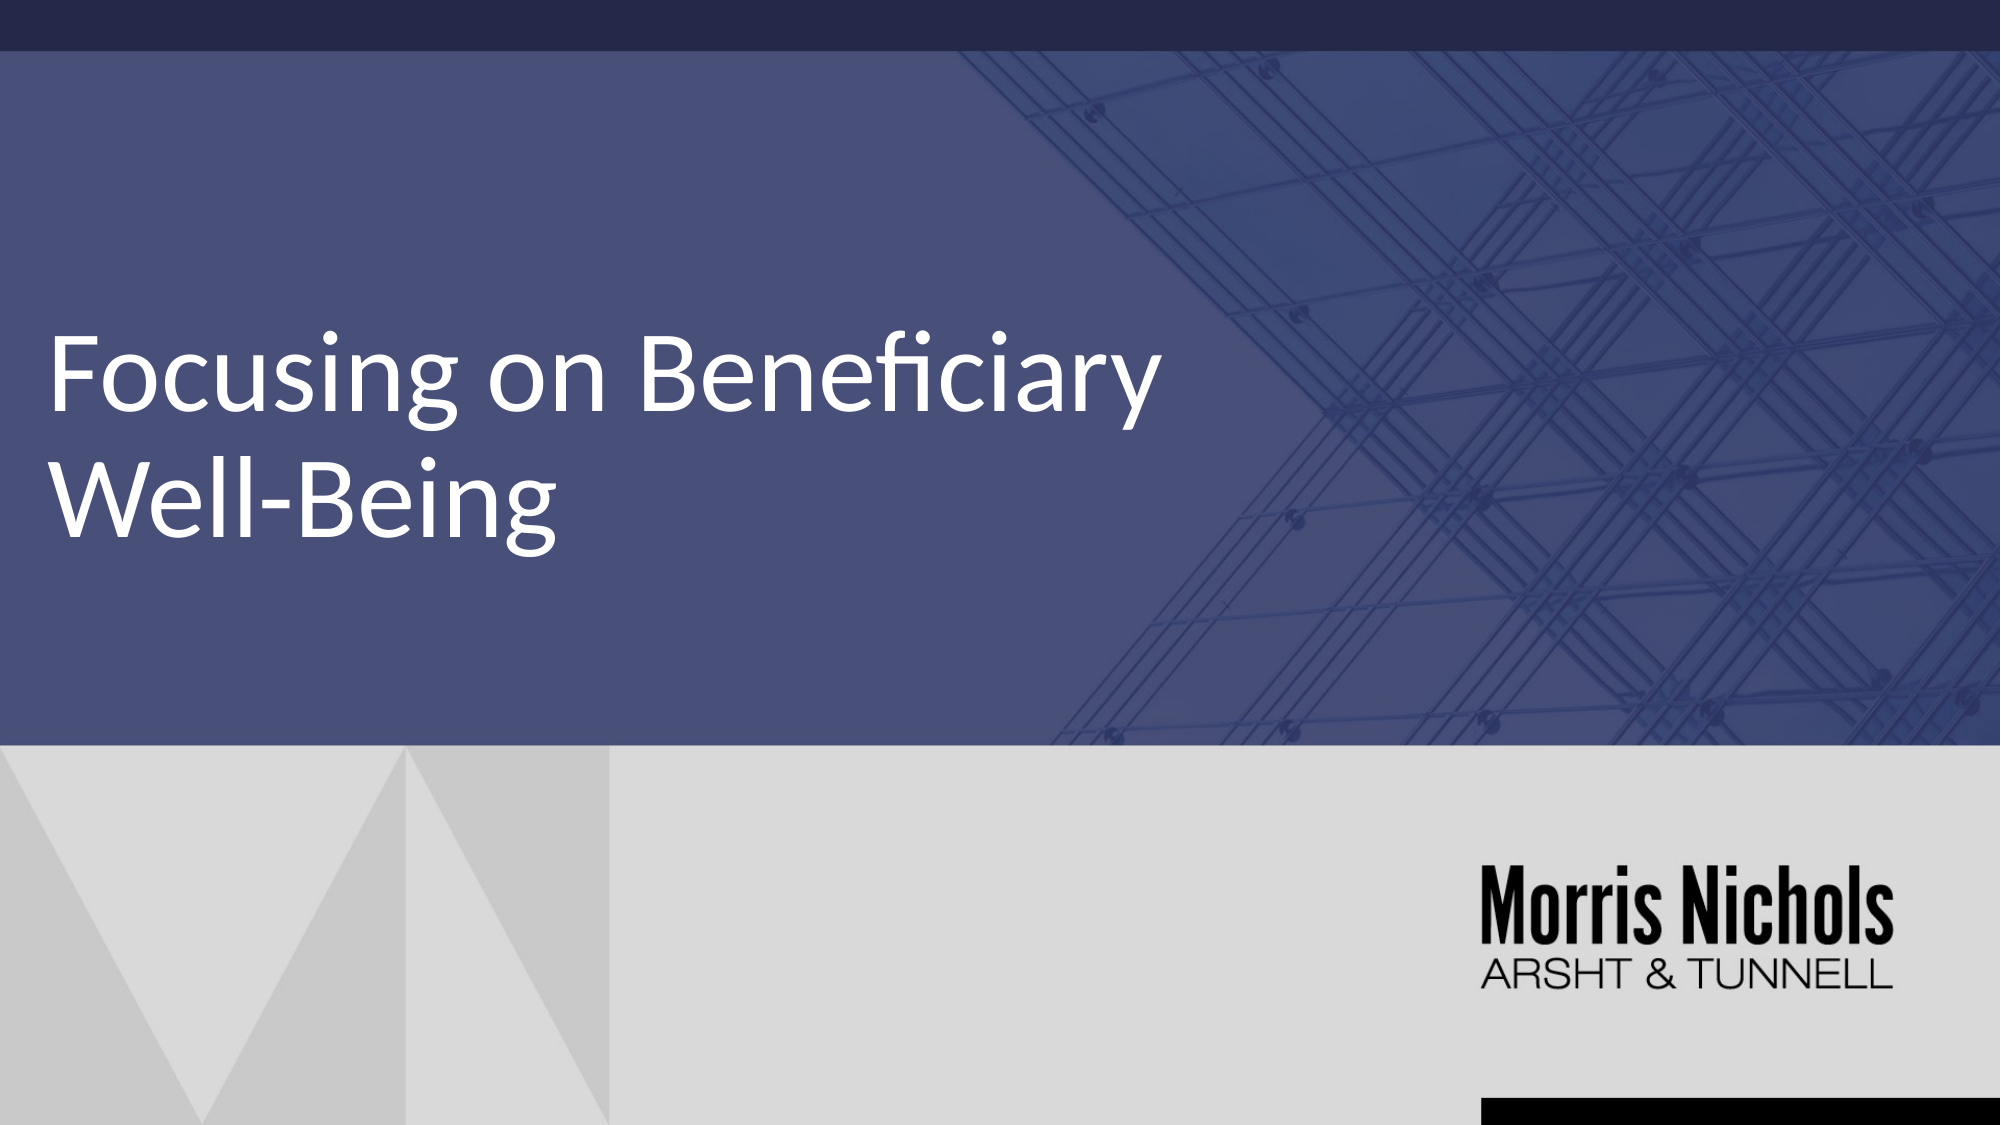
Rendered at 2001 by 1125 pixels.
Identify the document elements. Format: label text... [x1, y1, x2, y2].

title Focusing on Beneficiary Well-Being [47, 155, 1264, 718]
picture [0, 0, 2000, 1125]
